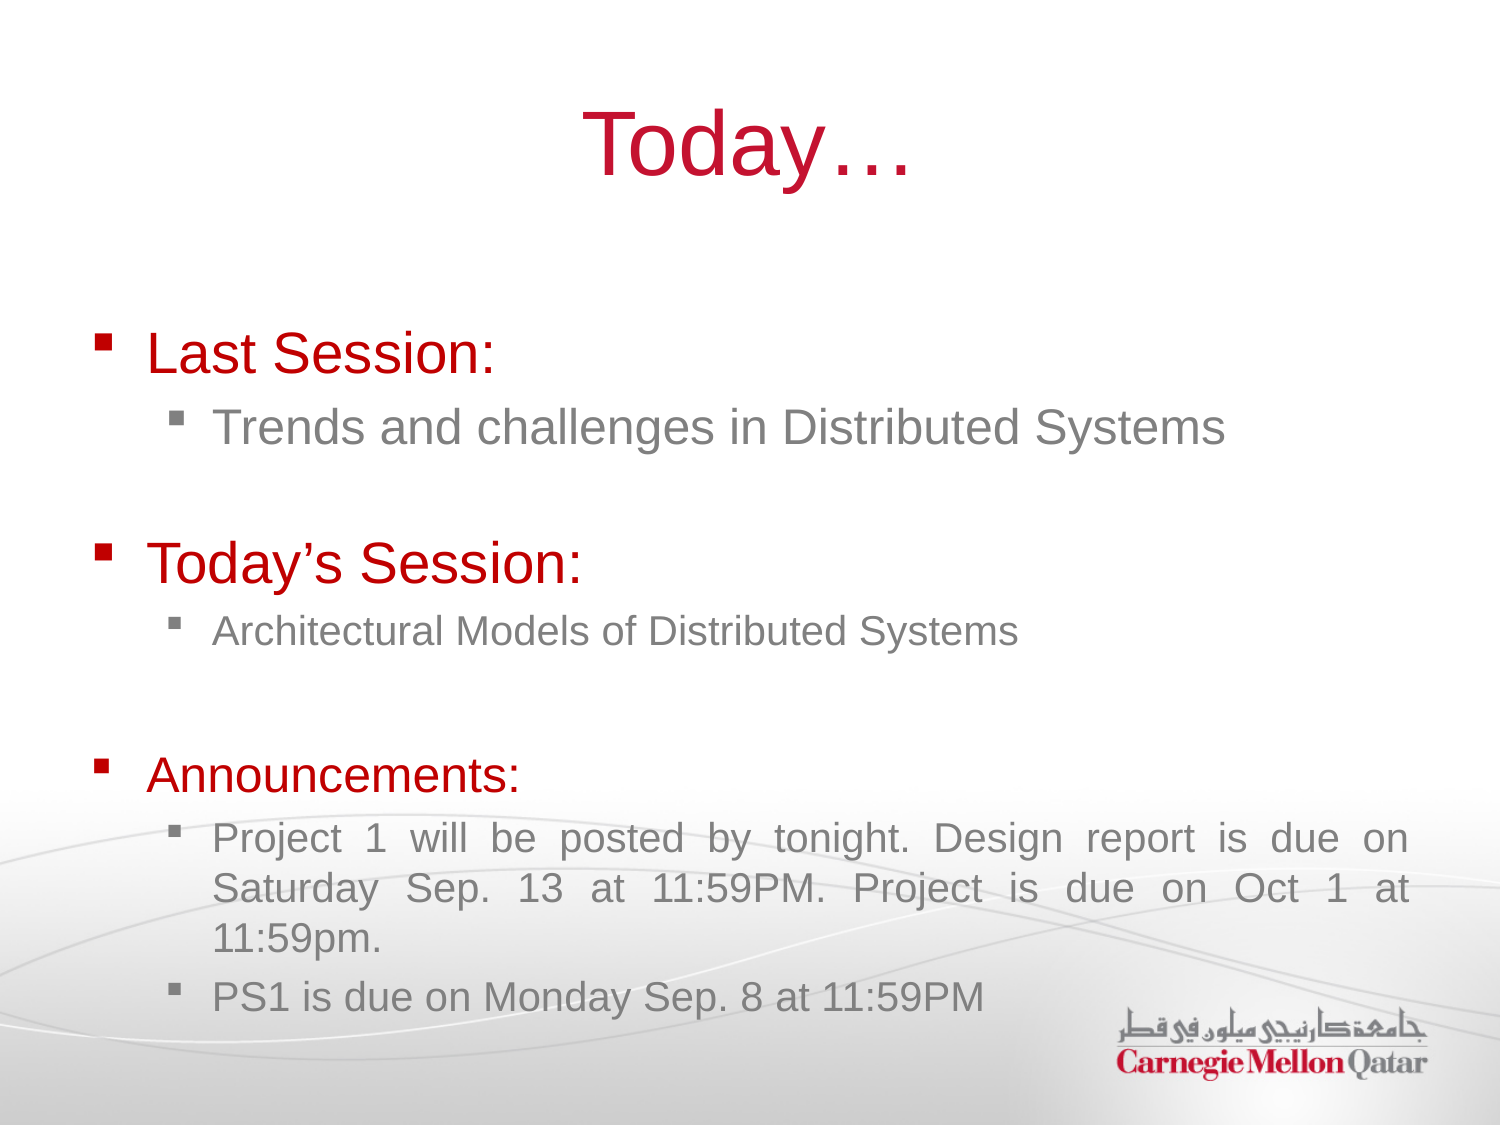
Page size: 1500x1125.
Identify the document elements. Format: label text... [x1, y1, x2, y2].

picture [0, 0, 1500, 1125]
title Today… [75, 45, 1425, 233]
list Last Session: Trends and challenges in Distributed Systems Today’s Session: Architectural Models of Distributed Systems Announcements: Project 1 will be posted by tonight. Design report is due on Saturday Sep. 13 at 11:59PM. Project is due on Oct 1 at 11:59pm. PS1 is due on Monday Sep. 8 at 11:59PM [75, 307, 1425, 1050]
